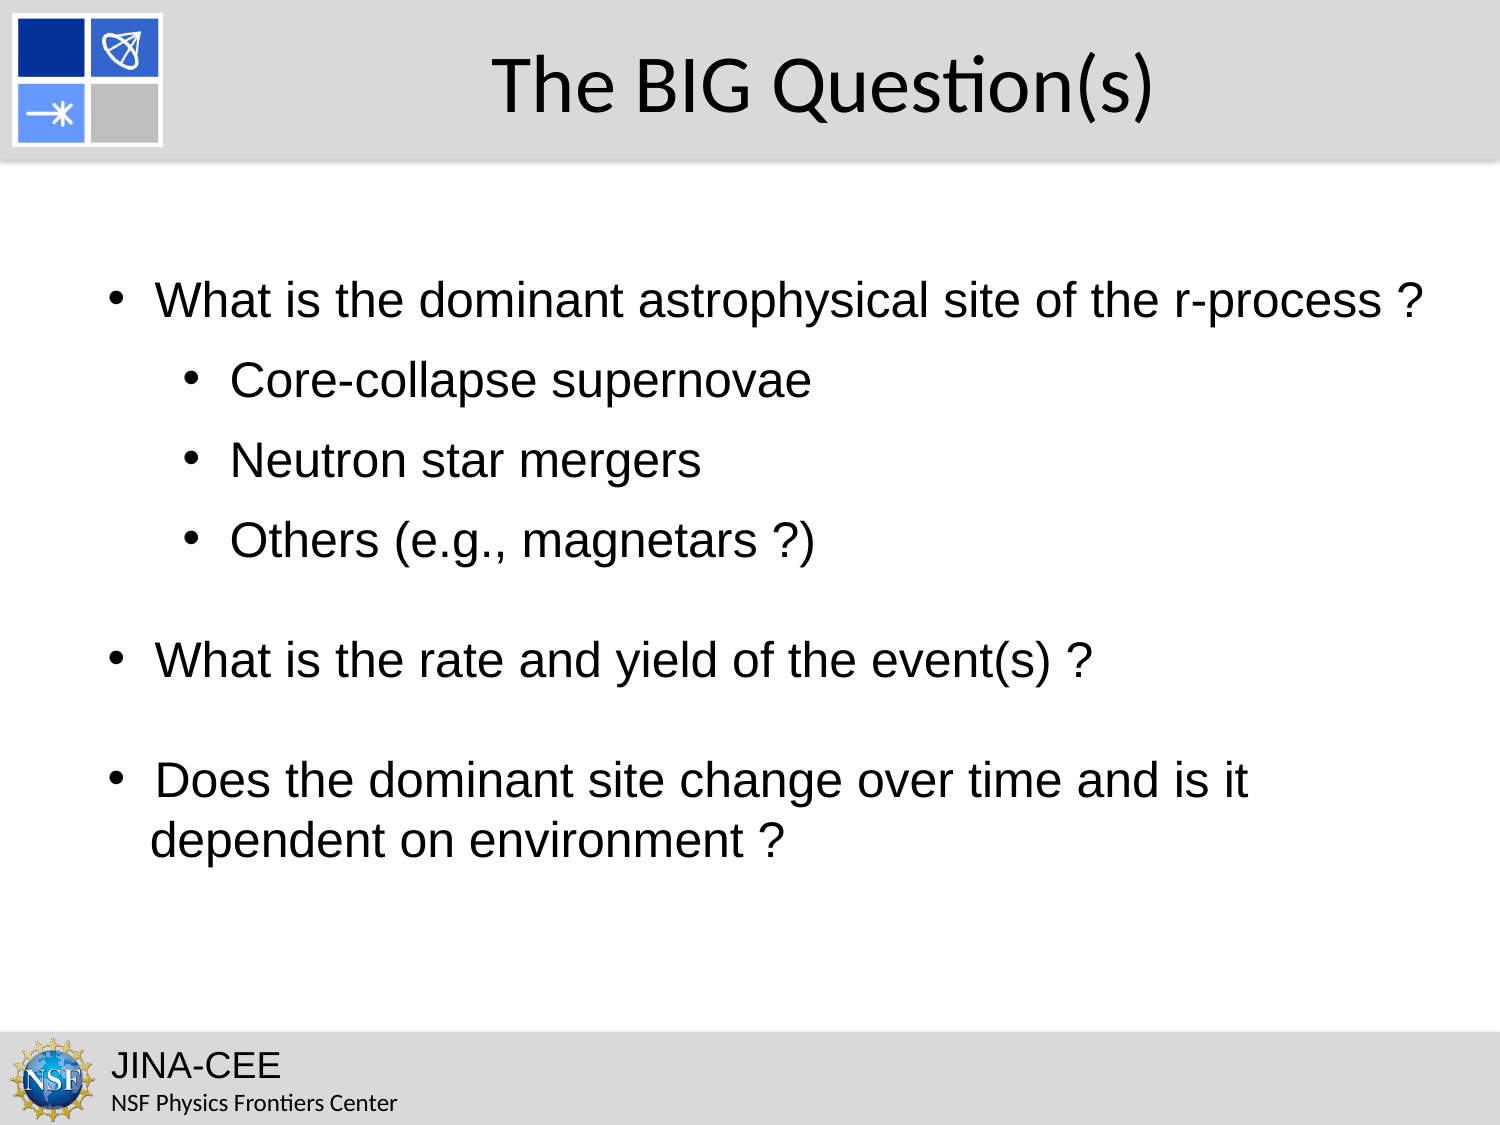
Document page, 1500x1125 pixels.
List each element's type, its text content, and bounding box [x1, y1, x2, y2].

title The BIG Question(s) [187, 21, 1481, 137]
text_box What is the dominant astrophysical site of the r-process ? Core-collapse supernovae Neutron star mergers Others (e.g., magnetars ?) What is the rate and yield of the event(s) ? Does the dominant site change over time and is it dependent on environment ? [93, 259, 1441, 935]
picture [12, 13, 163, 147]
picture [9, 1036, 96, 1123]
